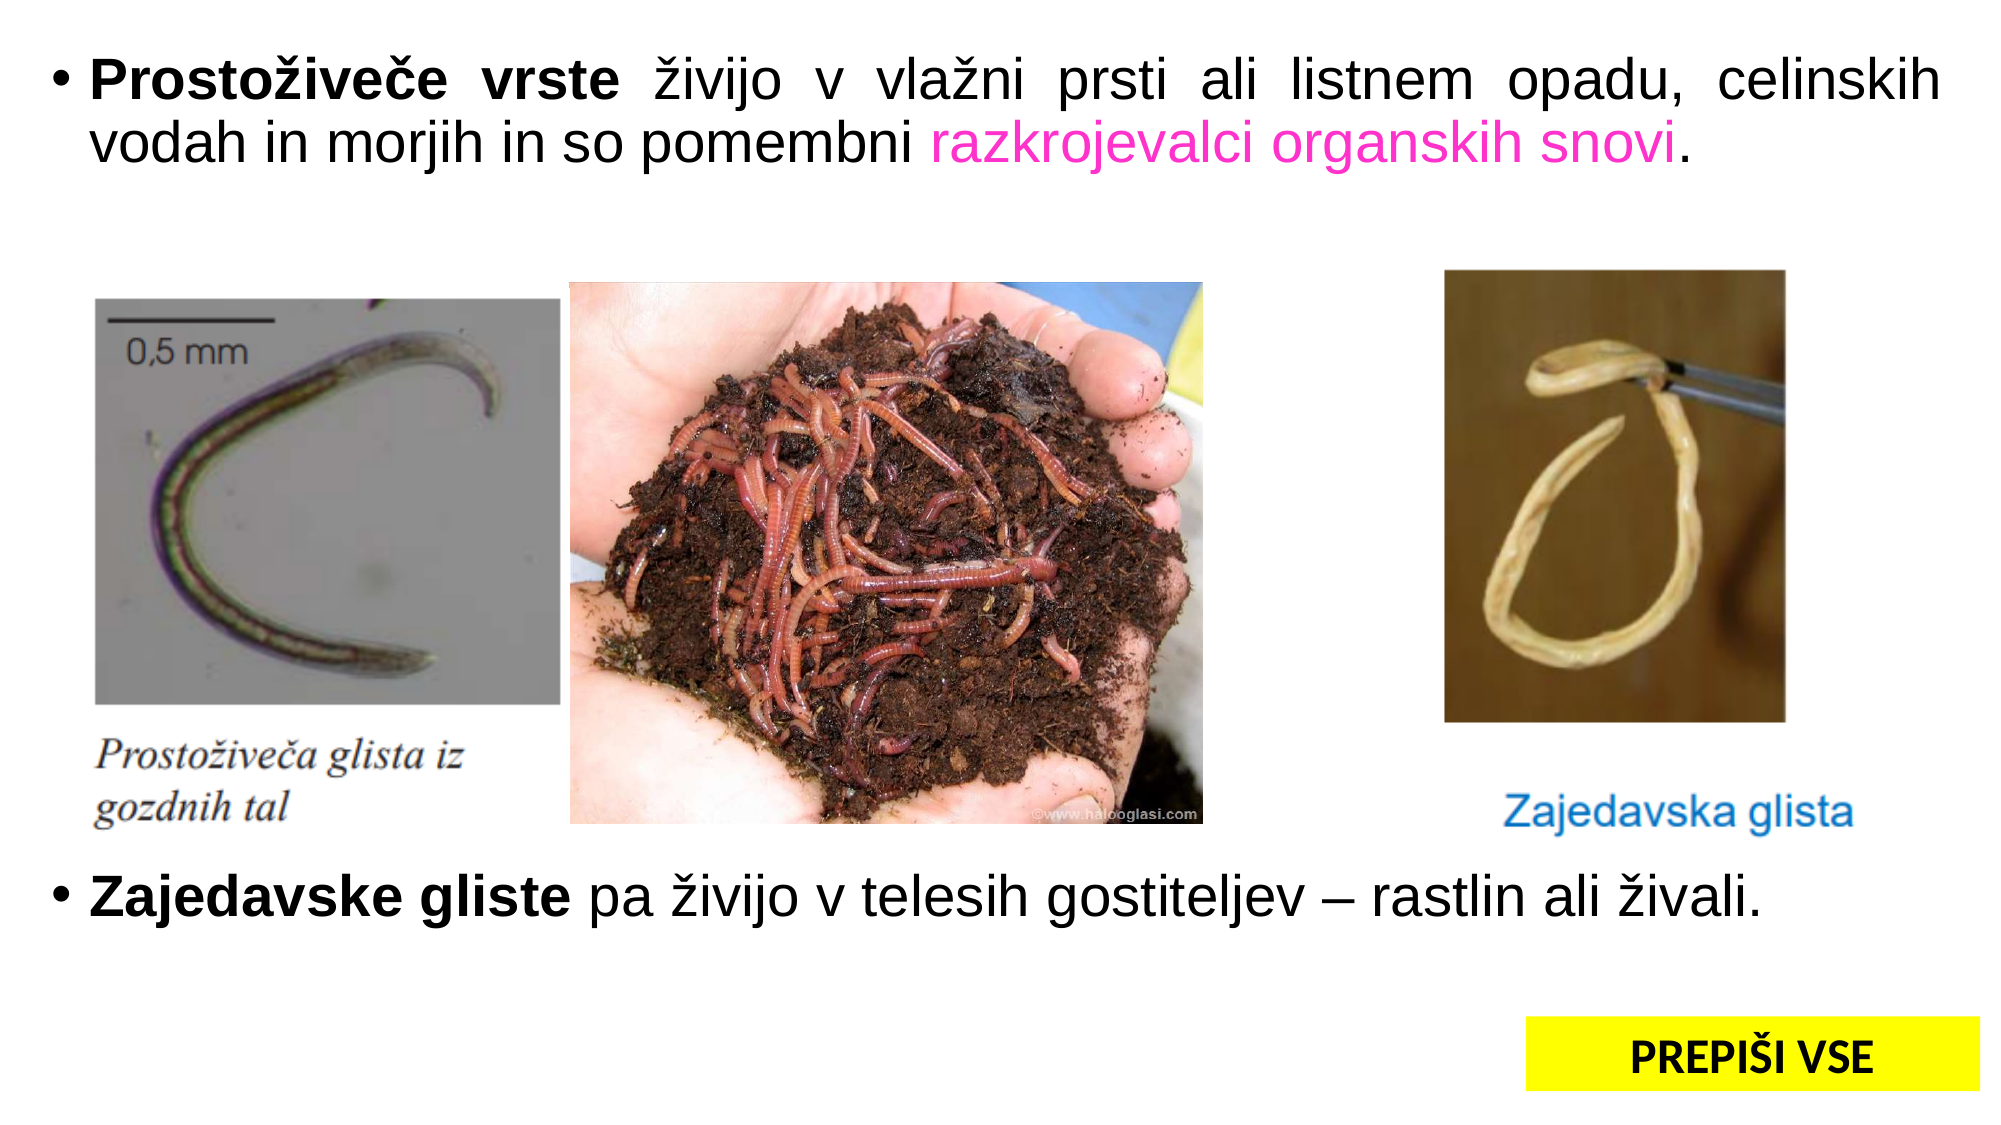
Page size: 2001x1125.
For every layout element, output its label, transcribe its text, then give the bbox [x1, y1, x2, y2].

picture [89, 282, 1203, 843]
picture [1443, 260, 1881, 846]
text_box PREPIŠI VSE [1525, 1016, 1981, 1092]
list Prostoživeče vrste živijo v vlažni prsti ali listnem opadu, celinskih vodah in morjih in so pomembni razkrojevalci organskih snovi. Zajedavske gliste pa živijo v telesih gostiteljev – rastlin ali živali. [36, 42, 1959, 1093]
